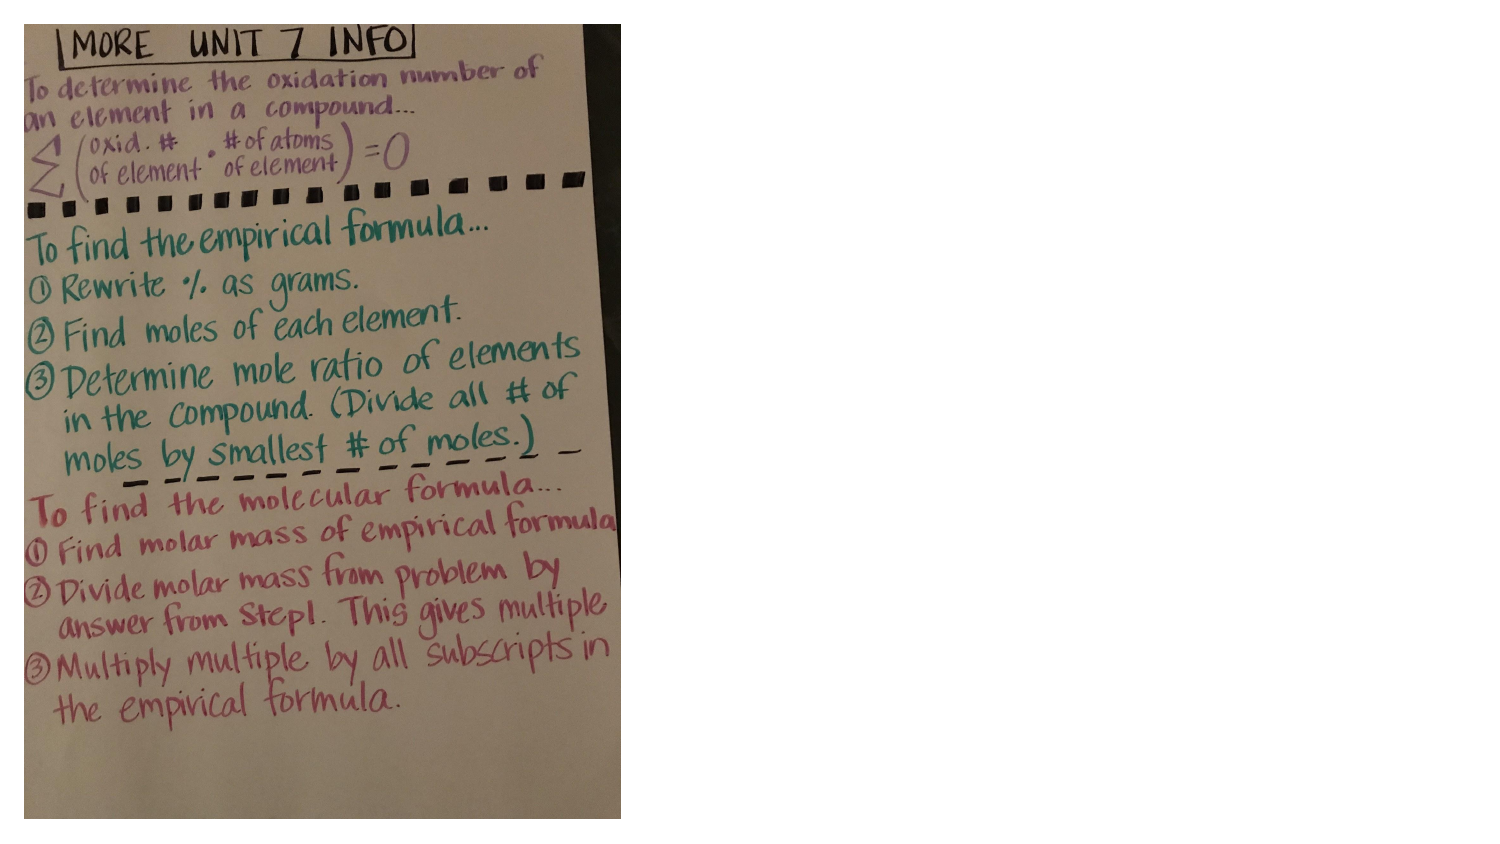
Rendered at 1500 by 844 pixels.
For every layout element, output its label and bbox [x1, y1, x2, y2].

picture [24, 24, 621, 819]
